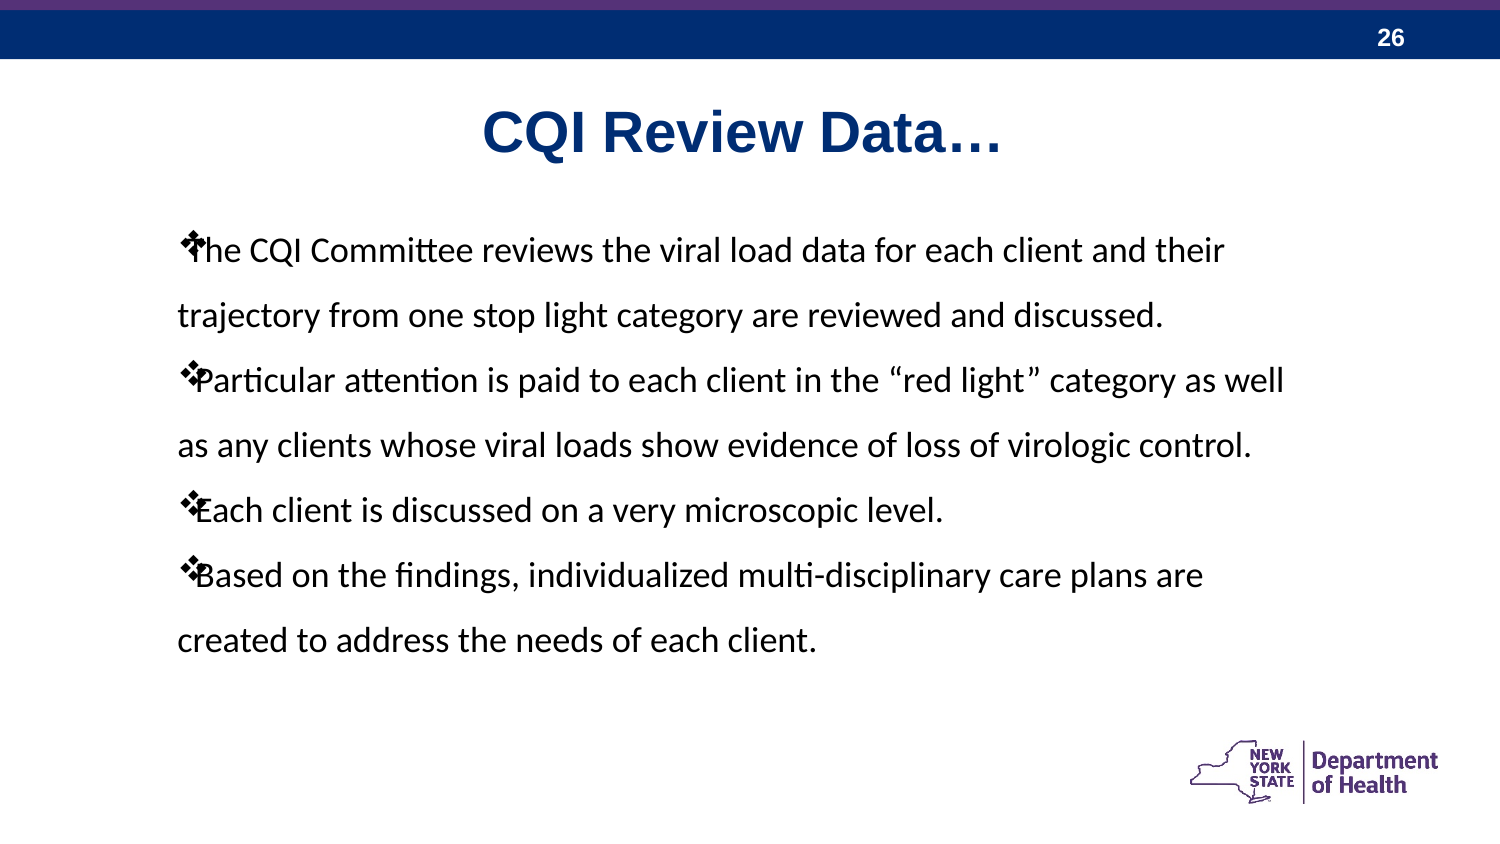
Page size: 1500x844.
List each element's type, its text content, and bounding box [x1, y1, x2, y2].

text_box CQI Review Data… [50, 86, 1438, 172]
list The CQI Committee reviews the viral load data for each client and their trajectory from one stop light category are reviewed and discussed. Particular attention is paid to each client in the “red light” category as well as any clients whose viral loads show evidence of loss of virologic control. Each client is discussed on a very microscopic level. Based on the findings, individualized multi-disciplinary care plans are created to address the needs of each client. [162, 196, 1325, 729]
picture [1190, 740, 1438, 804]
